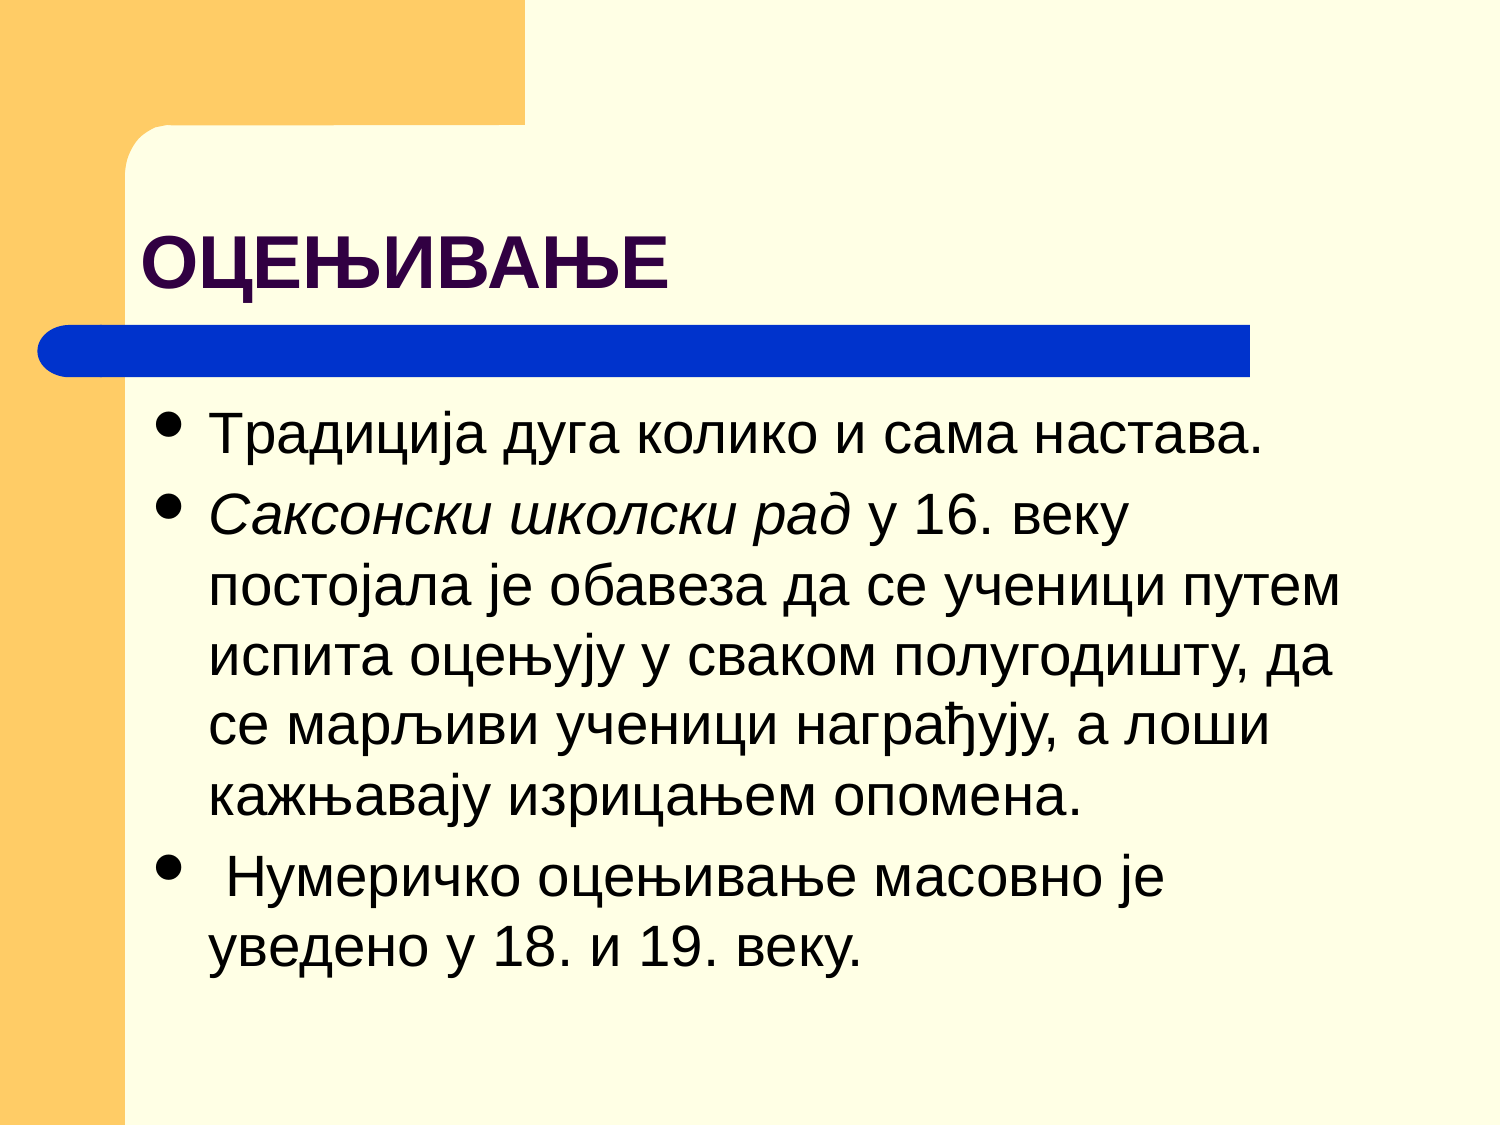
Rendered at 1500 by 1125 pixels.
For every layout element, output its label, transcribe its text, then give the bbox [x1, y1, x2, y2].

list Традиција дуга колико и сама настава. Саксонски школски рад у 16. веку постојала је обавеза да се ученици путем испита оцењују у сваком полугодишту, да се марљиви ученици награђују, а лоши кажњавају изрицањем опомена. Нумеричко оцењивање масовно је уведено у 18. и 19. веку. [137, 387, 1400, 999]
title ОЦЕЊИВАЊЕ [124, 124, 1426, 313]
